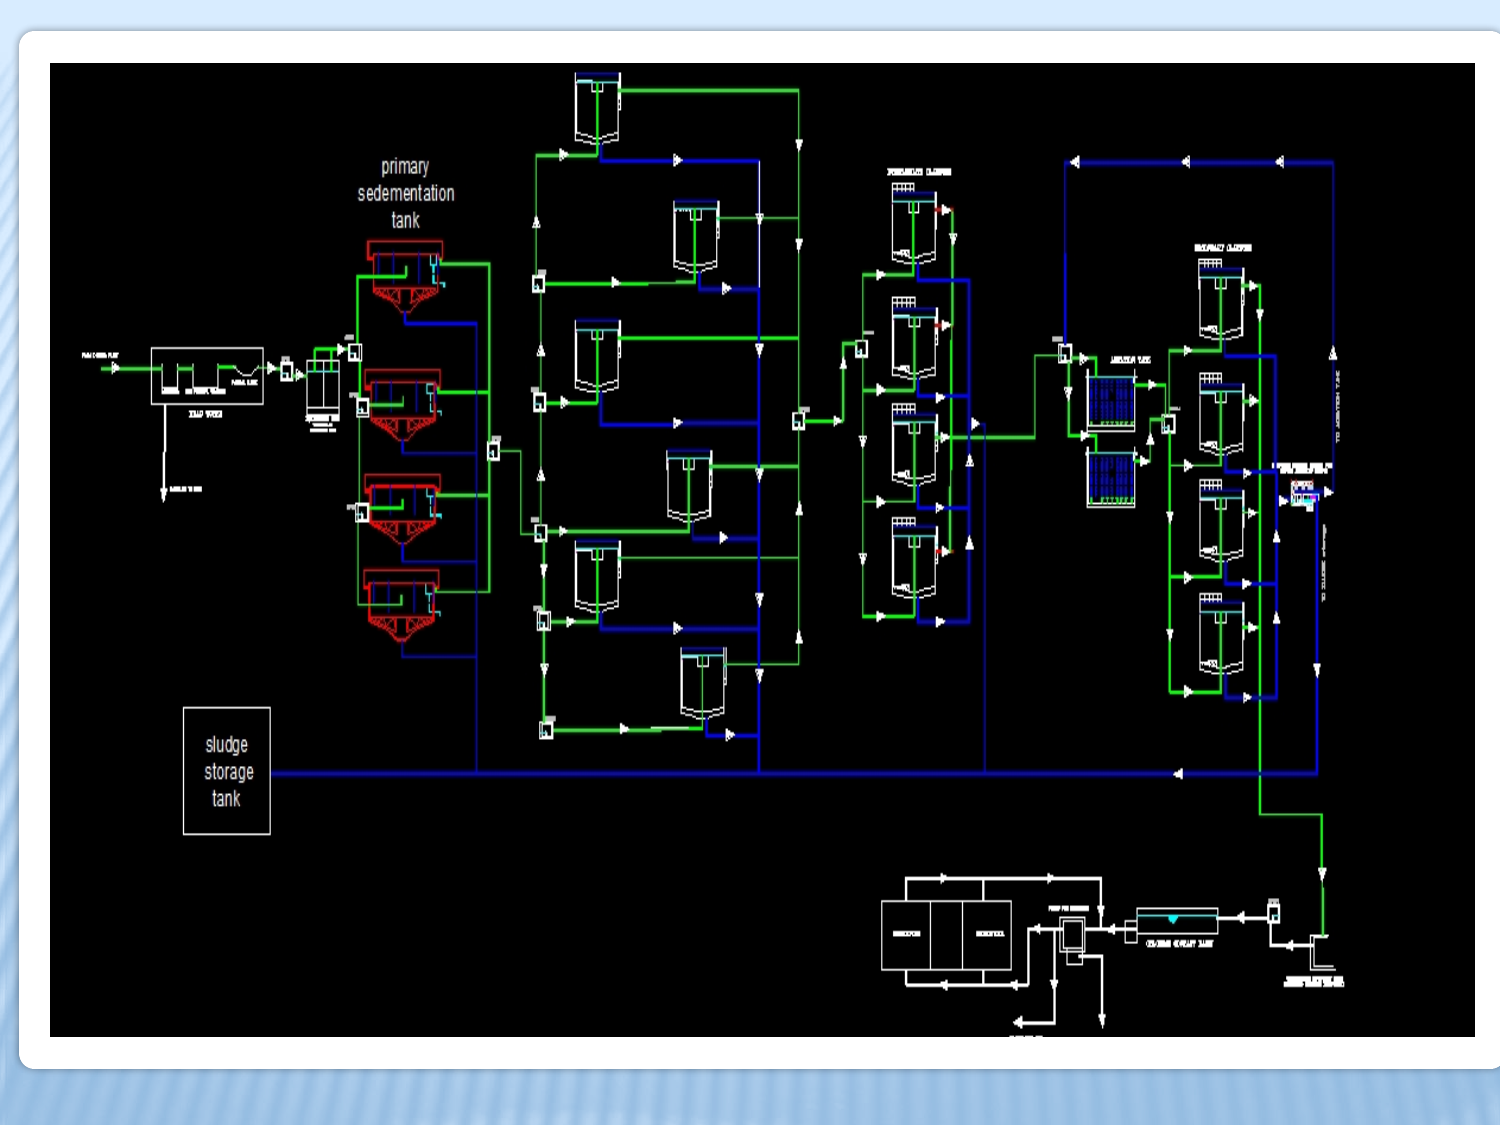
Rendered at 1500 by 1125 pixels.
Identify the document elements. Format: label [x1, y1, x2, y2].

list [49, 62, 1476, 1038]
